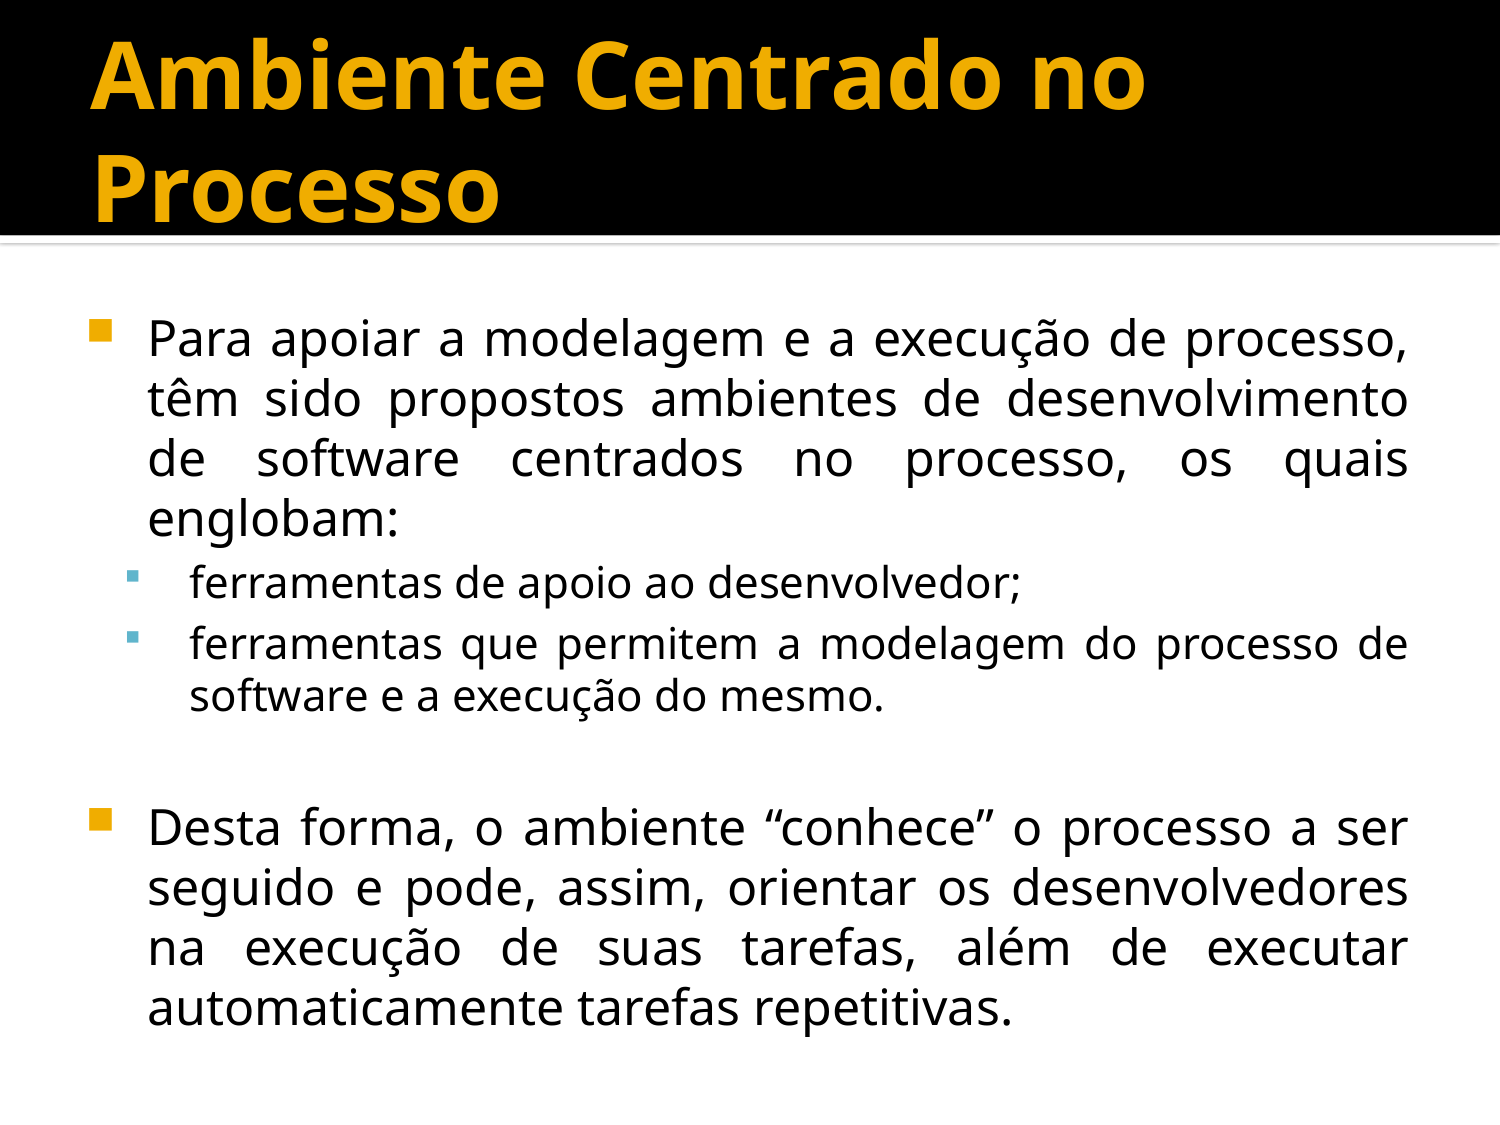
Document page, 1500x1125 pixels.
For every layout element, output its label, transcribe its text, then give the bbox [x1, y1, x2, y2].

list Para apoiar a modelagem e a execução de processo, têm sido propostos ambientes de desenvolvimento de software centrados no processo, os quais englobam: ferramentas de apoio ao desenvolvedor; ferramentas que permitem a modelagem do processo de software e a execução do mesmo. Desta forma, o ambiente “conhece” o processo a ser seguido e pode, assim, orientar os desenvolvedores na execução de suas tarefas, além de executar automaticamente tarefas repetitivas. [75, 291, 1425, 1050]
title Ambiente Centrado no Processo [75, 25, 1425, 231]
